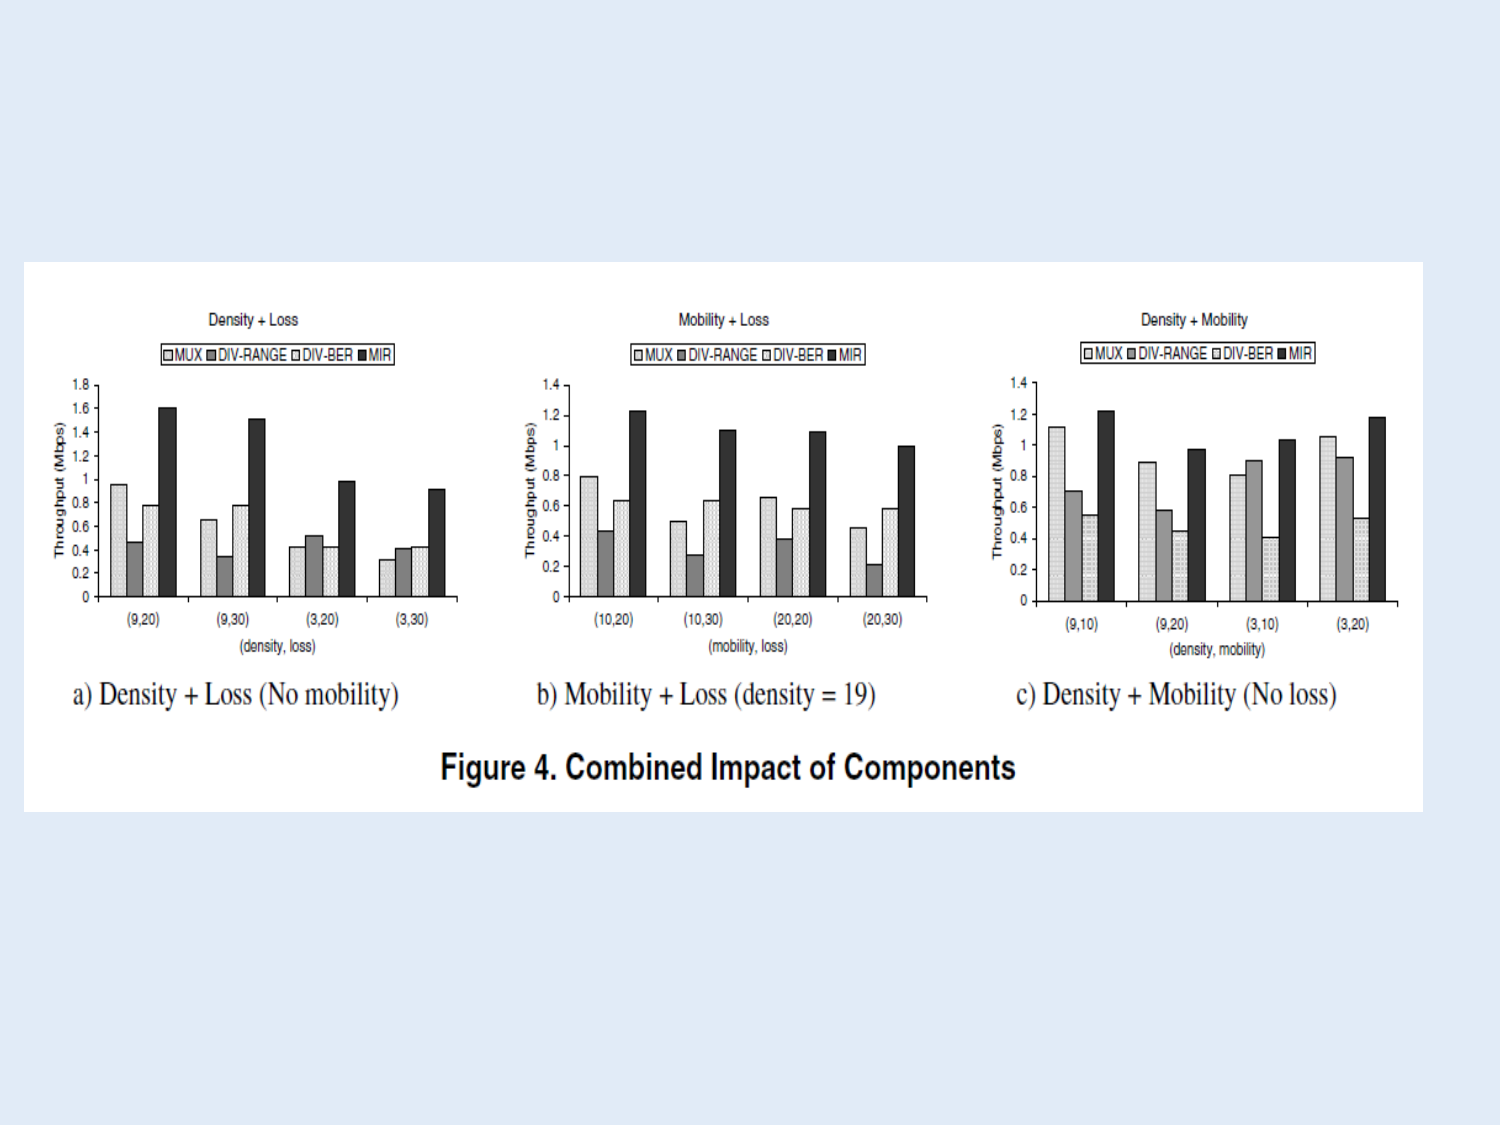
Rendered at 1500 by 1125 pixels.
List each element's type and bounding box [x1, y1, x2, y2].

picture [24, 262, 1424, 812]
